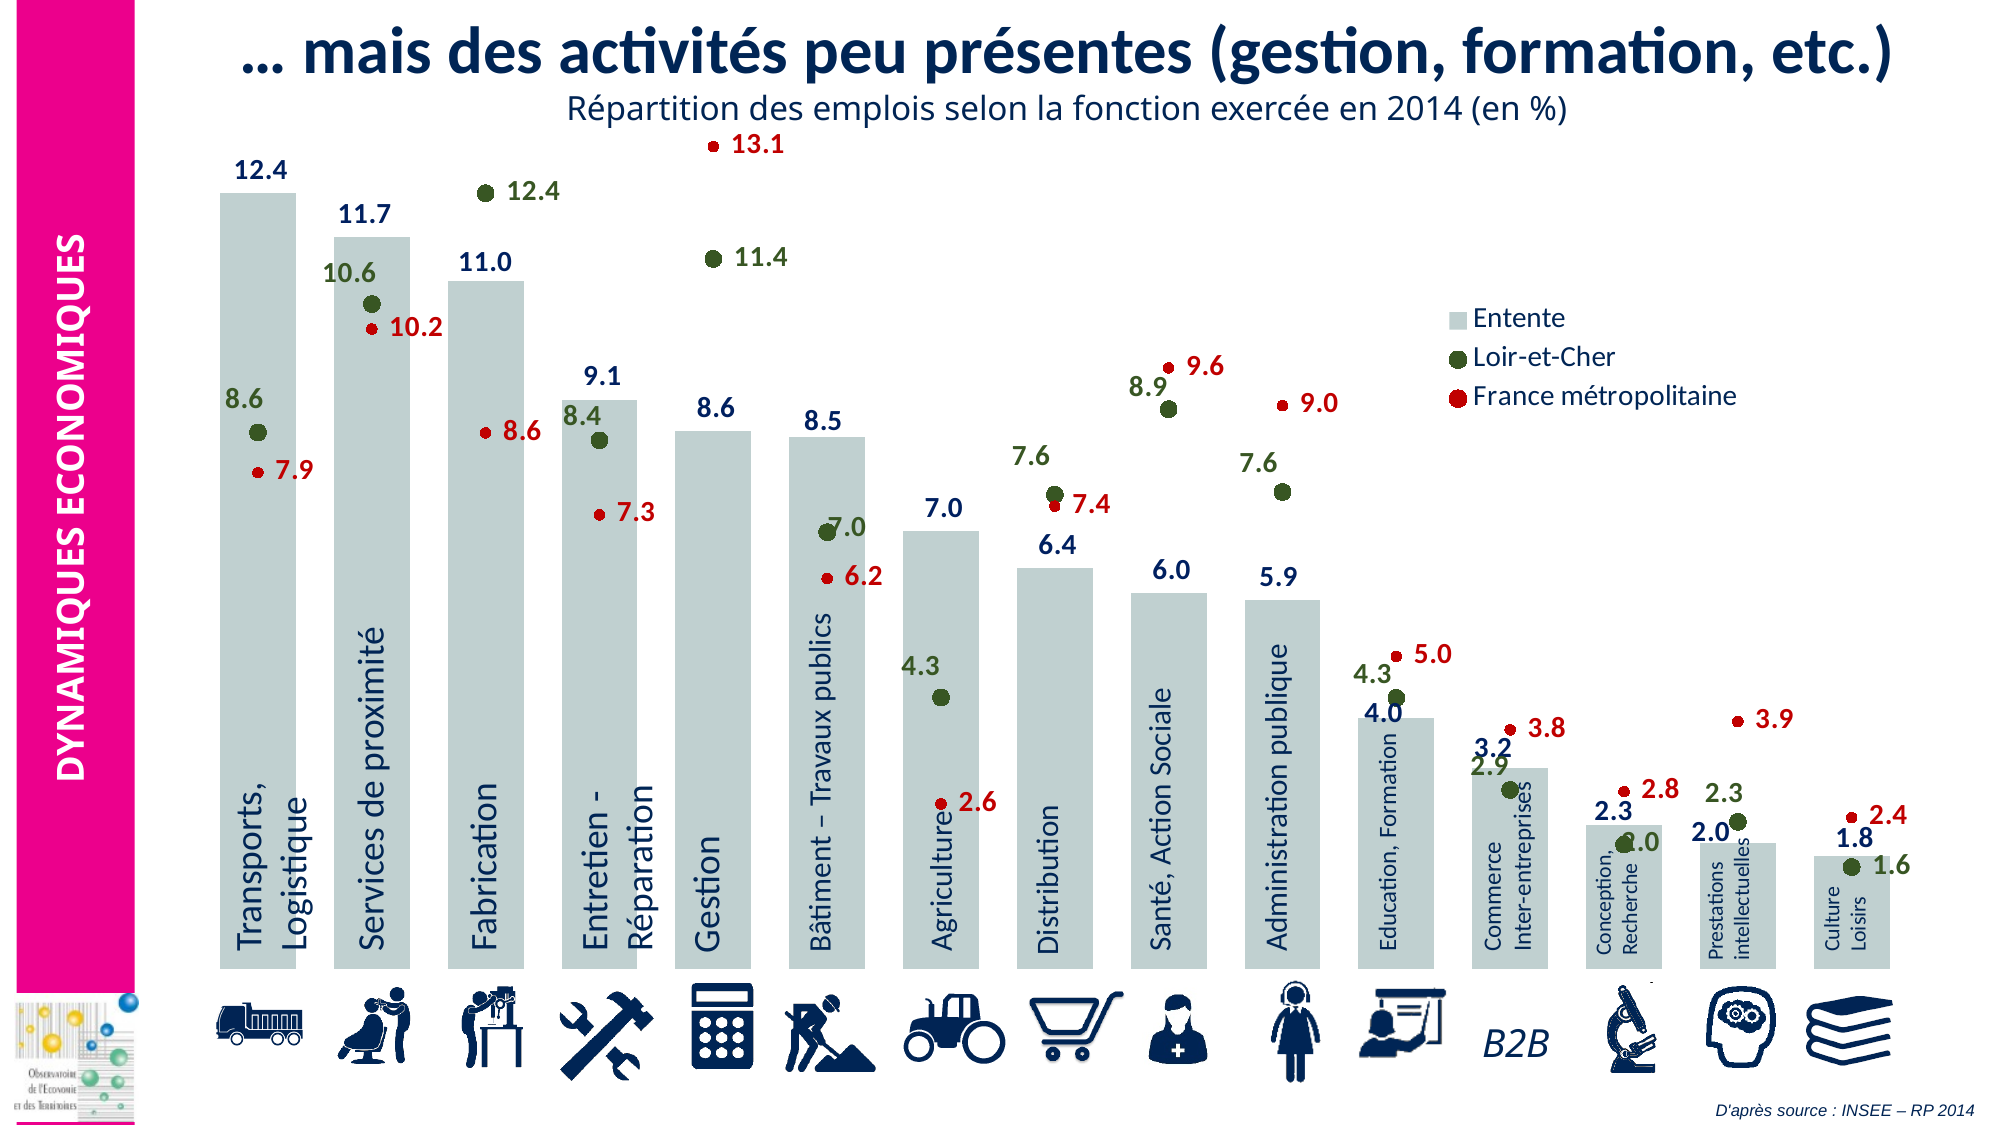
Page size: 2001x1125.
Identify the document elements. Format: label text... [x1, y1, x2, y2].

picture [688, 976, 759, 1073]
text_box … mais des activités peu présentes (gestion, formation, etc.) [135, 0, 2000, 95]
text_box B2B [1467, 1026, 1565, 1098]
picture [1023, 971, 1129, 1077]
chart [161, 71, 1943, 1026]
picture [784, 987, 876, 1079]
picture [544, 975, 657, 1085]
text_box D'après source : INSEE – RP 2014 [1700, 1092, 1996, 1125]
picture [328, 977, 419, 1072]
picture [1343, 966, 1453, 1077]
picture [1131, 976, 1225, 1082]
picture [14, 993, 139, 1122]
picture [1791, 971, 1913, 1095]
picture [437, 978, 536, 1072]
picture [1588, 982, 1665, 1077]
picture [208, 997, 312, 1052]
text_box [16, 0, 39, 993]
picture [1257, 971, 1321, 1085]
picture [1692, 976, 1787, 1075]
text_box DYNAMIQUES ECONOMIQUES [39, 0, 135, 993]
picture [902, 976, 1011, 1068]
